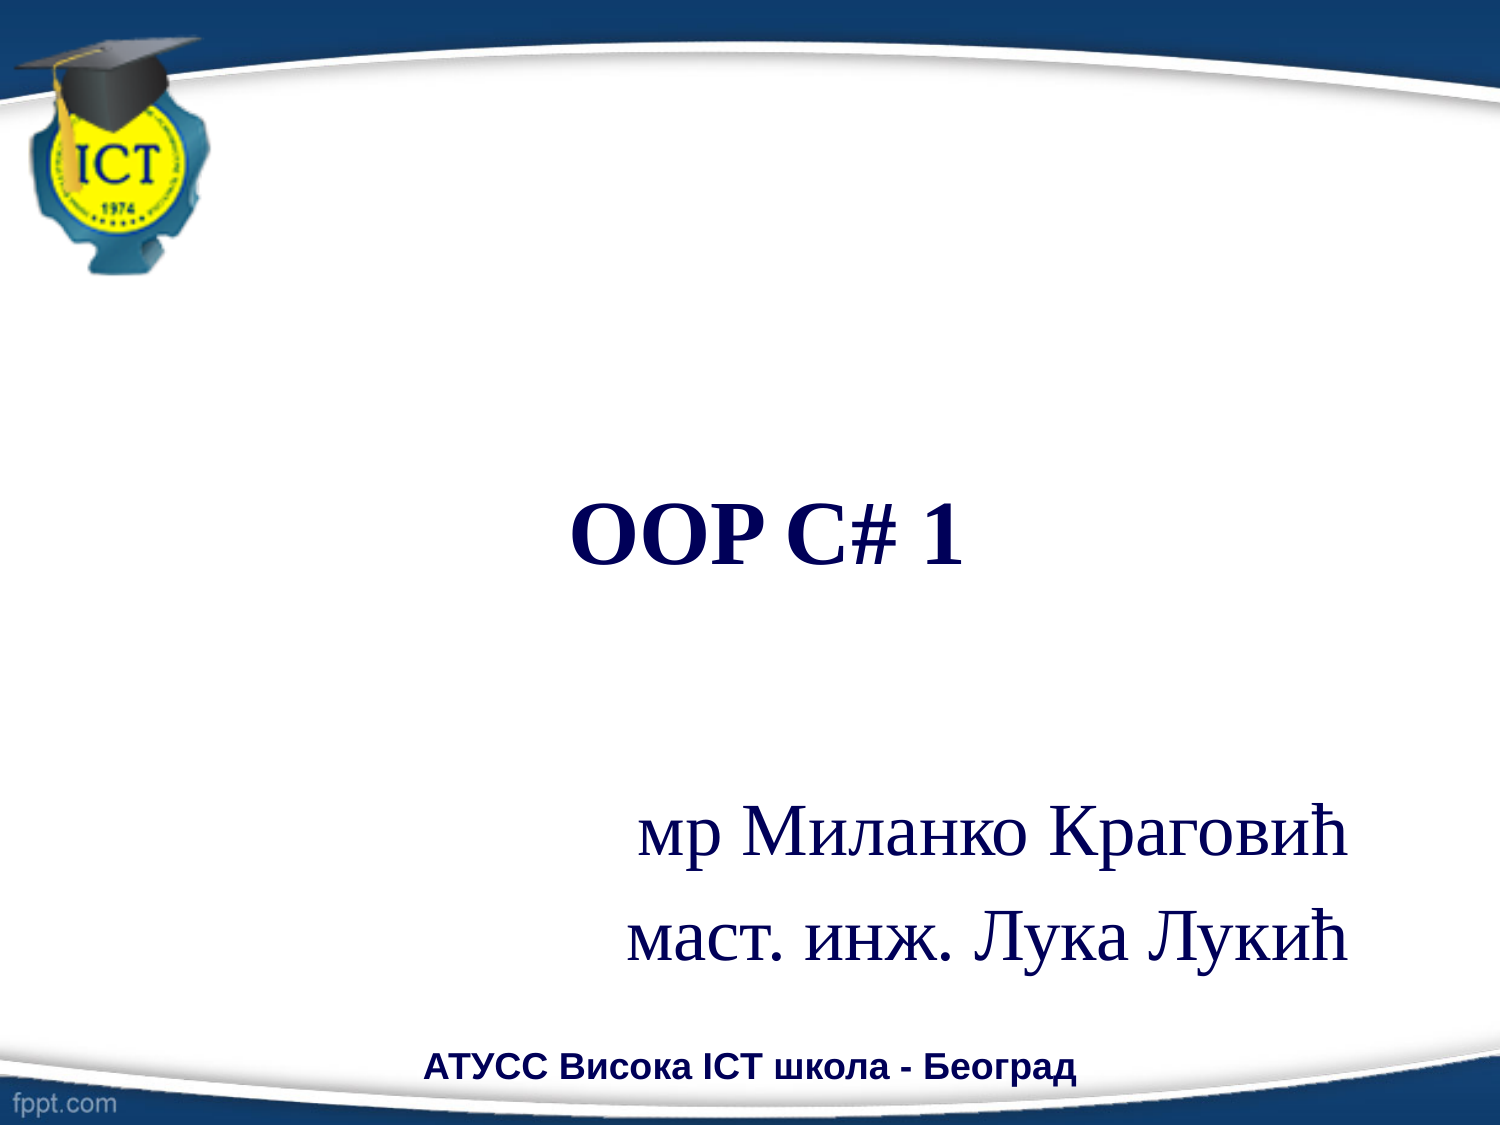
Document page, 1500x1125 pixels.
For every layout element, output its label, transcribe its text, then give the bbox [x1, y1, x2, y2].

subtitle мр Миланко Краговић маст. инж. Лука Лукић [337, 772, 1365, 927]
title OOP C# 1 [147, 351, 1388, 703]
picture [0, 0, 1500, 1125]
